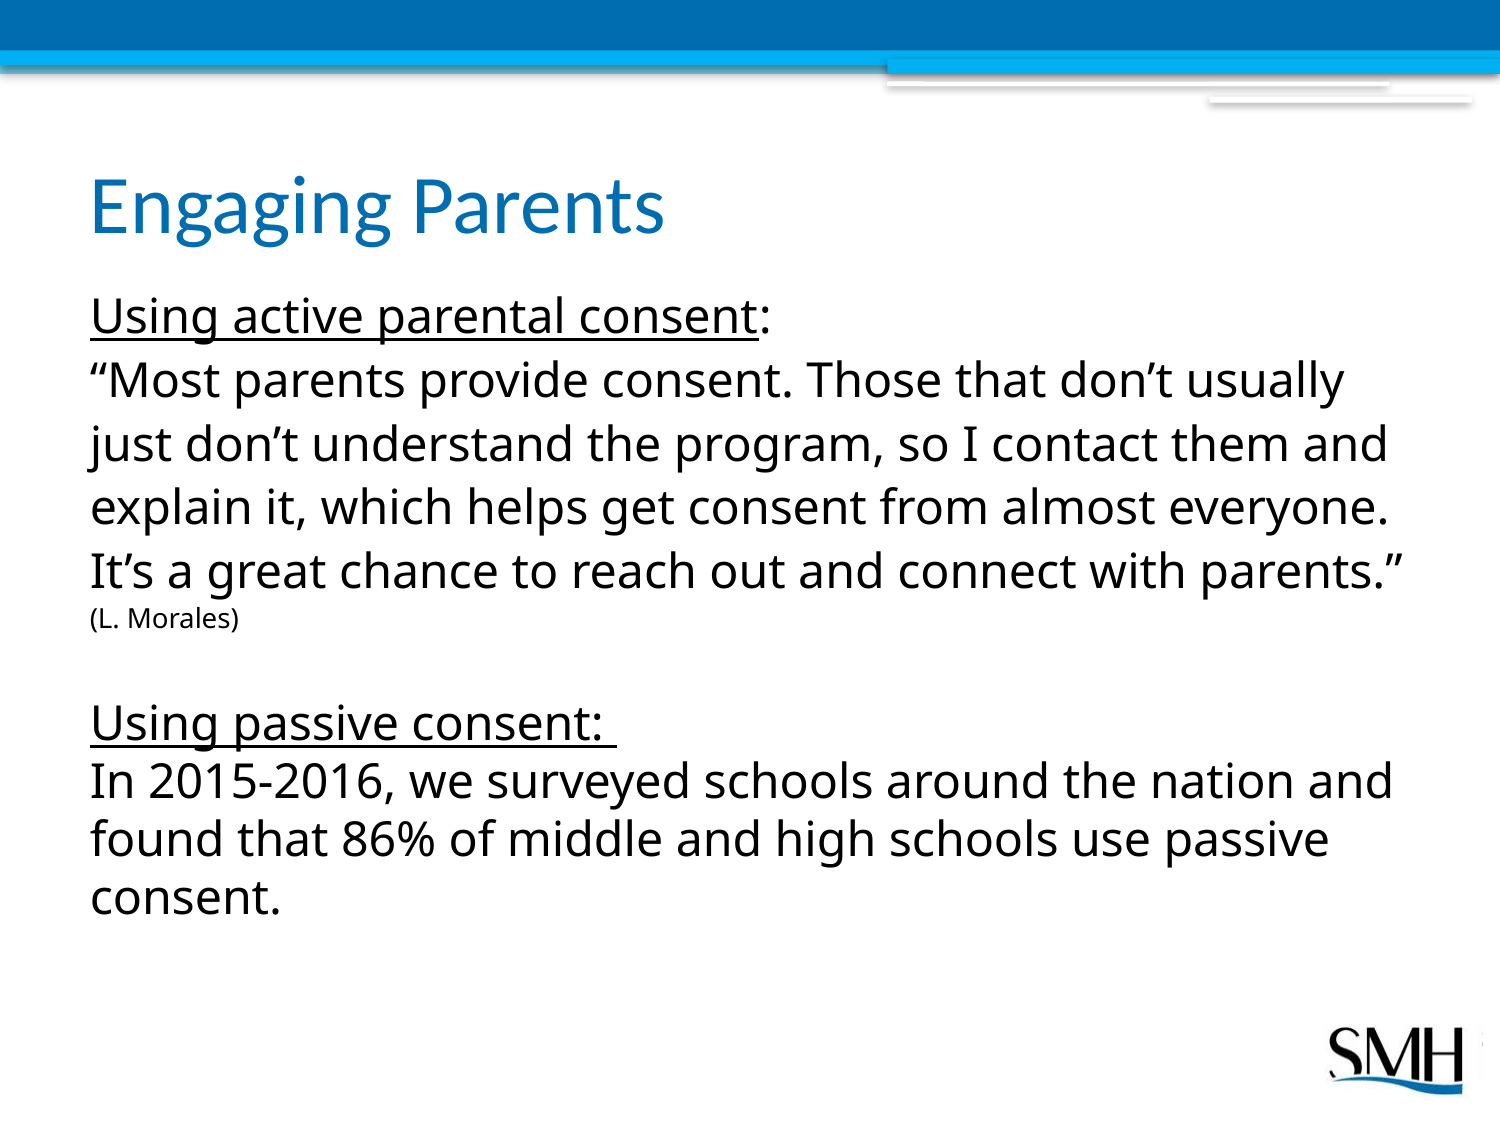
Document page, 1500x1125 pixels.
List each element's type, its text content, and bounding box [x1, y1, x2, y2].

picture [1325, 1024, 1483, 1098]
list Using active parental consent: “Most parents provide consent. Those that don’t usually just don’t understand the program, so I contact them and explain it, which helps get consent from almost everyone. It’s a great chance to reach out and connect with parents.” (L. Morales) Using passive consent: In 2015-2016, we surveyed schools around the nation and found that 86% of middle and high schools use passive consent. [75, 277, 1425, 988]
title Engaging Parents [75, 112, 1425, 277]
